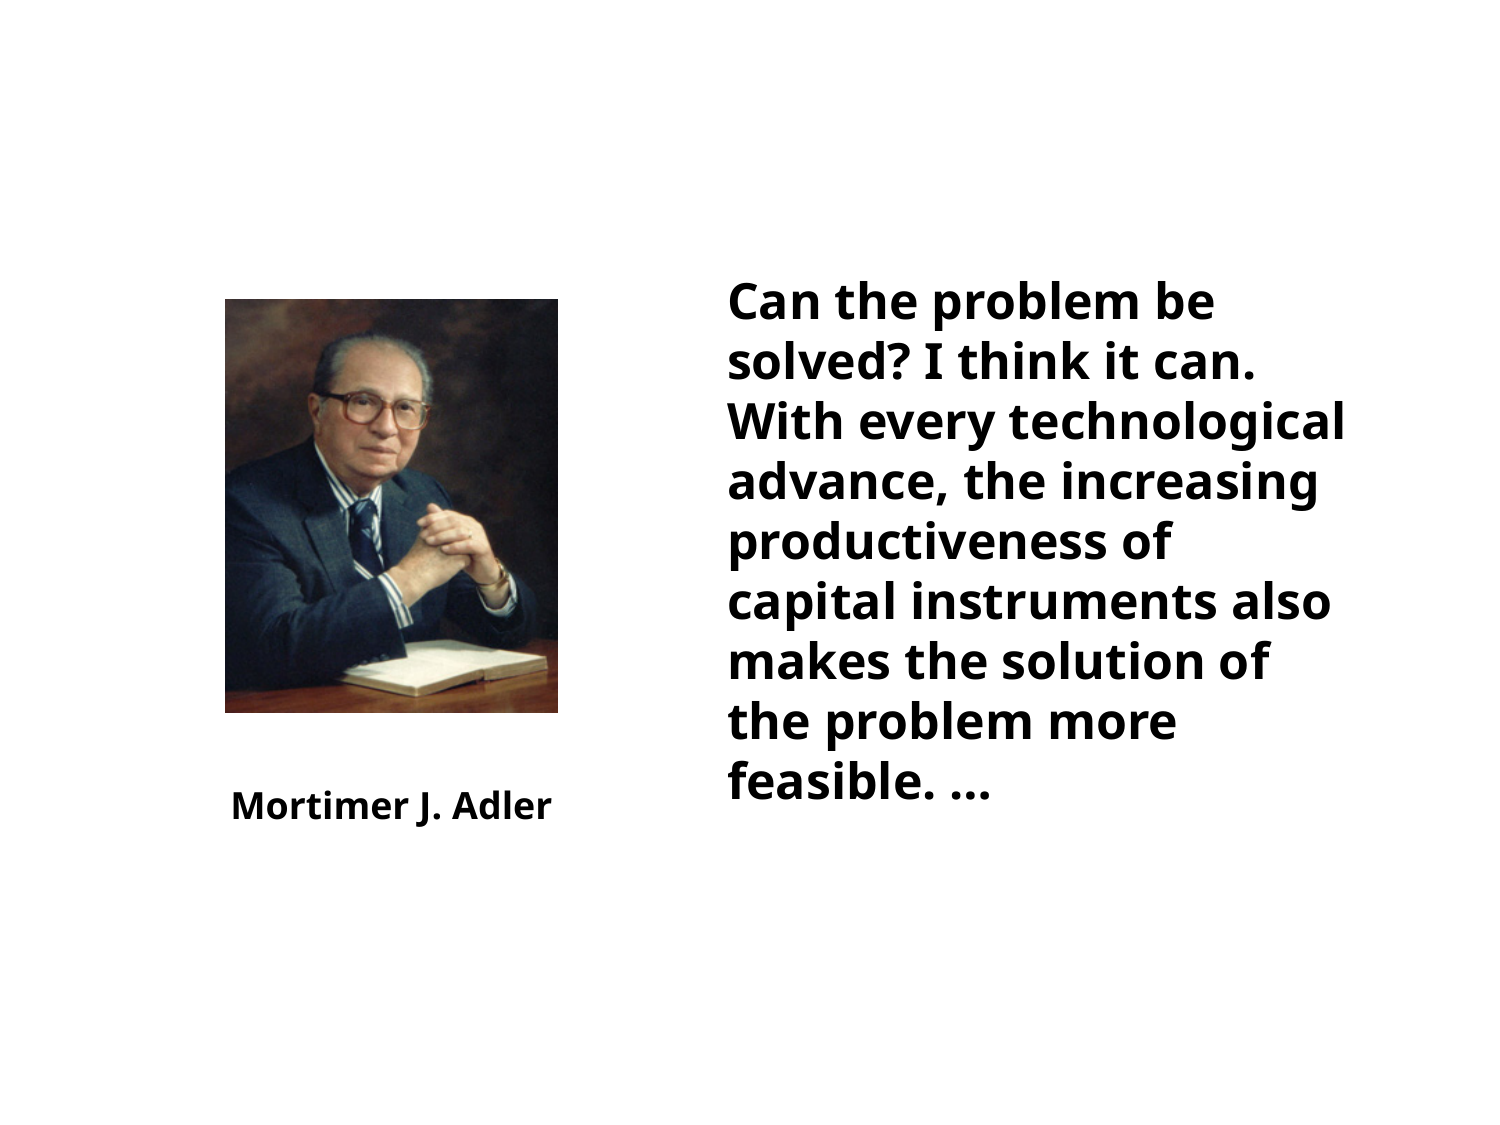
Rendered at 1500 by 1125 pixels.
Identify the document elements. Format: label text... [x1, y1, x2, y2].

text_box Mortimer J. Adler [215, 774, 568, 835]
text_box Can the problem be solved? I think it can. With every technological advance, the increasing productiveness of capital instruments also makes the solution of the problem more feasible. … [712, 262, 1363, 878]
picture [224, 299, 558, 713]
